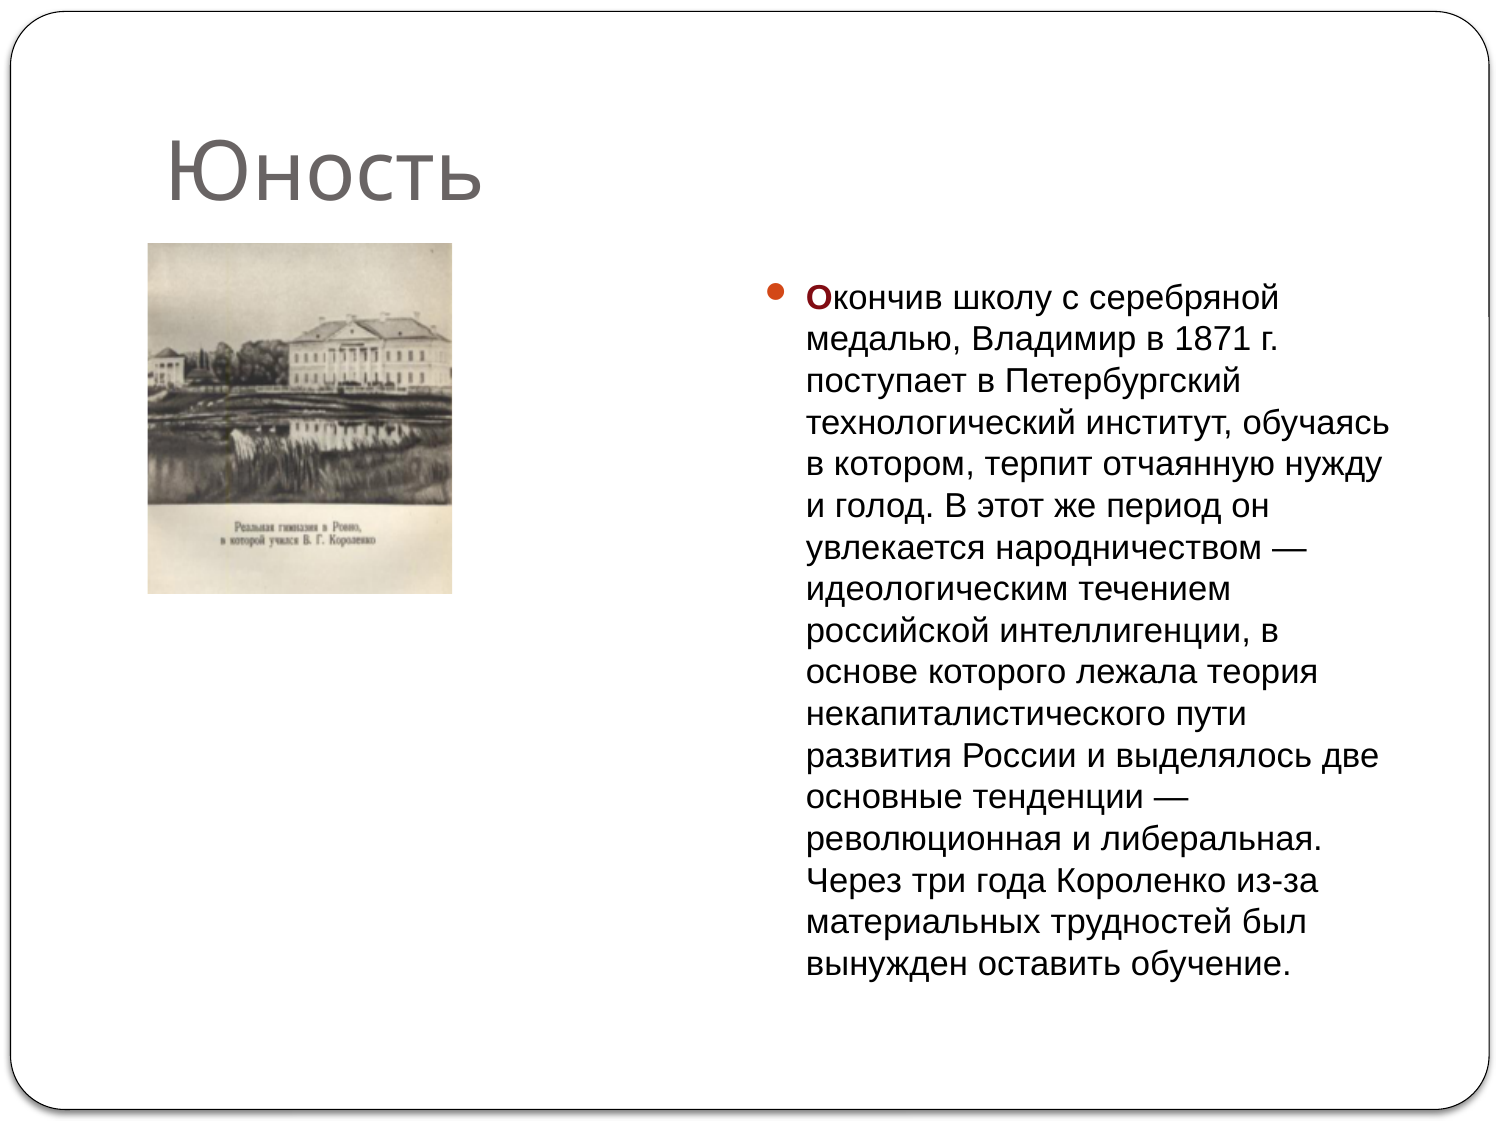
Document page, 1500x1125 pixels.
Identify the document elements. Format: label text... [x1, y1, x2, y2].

picture [147, 243, 453, 594]
list Окончив школу с серебряной медалью, Владимир в 1871 г. поступает в Петербургский технологический институт, обучаясь в котором, терпит отчаянную нужду и голод. В этот же период он увлекается народничеством — идеологическим течением российской интеллигенции, в основе которого лежала теория некапиталистического пути развития России и выделялось две основные тенденции — революционная и либеральная. Через три года Короленко из-за материальных трудностей был вынужден оставить обучение. [750, 267, 1413, 1010]
title Юность [150, 45, 1425, 233]
